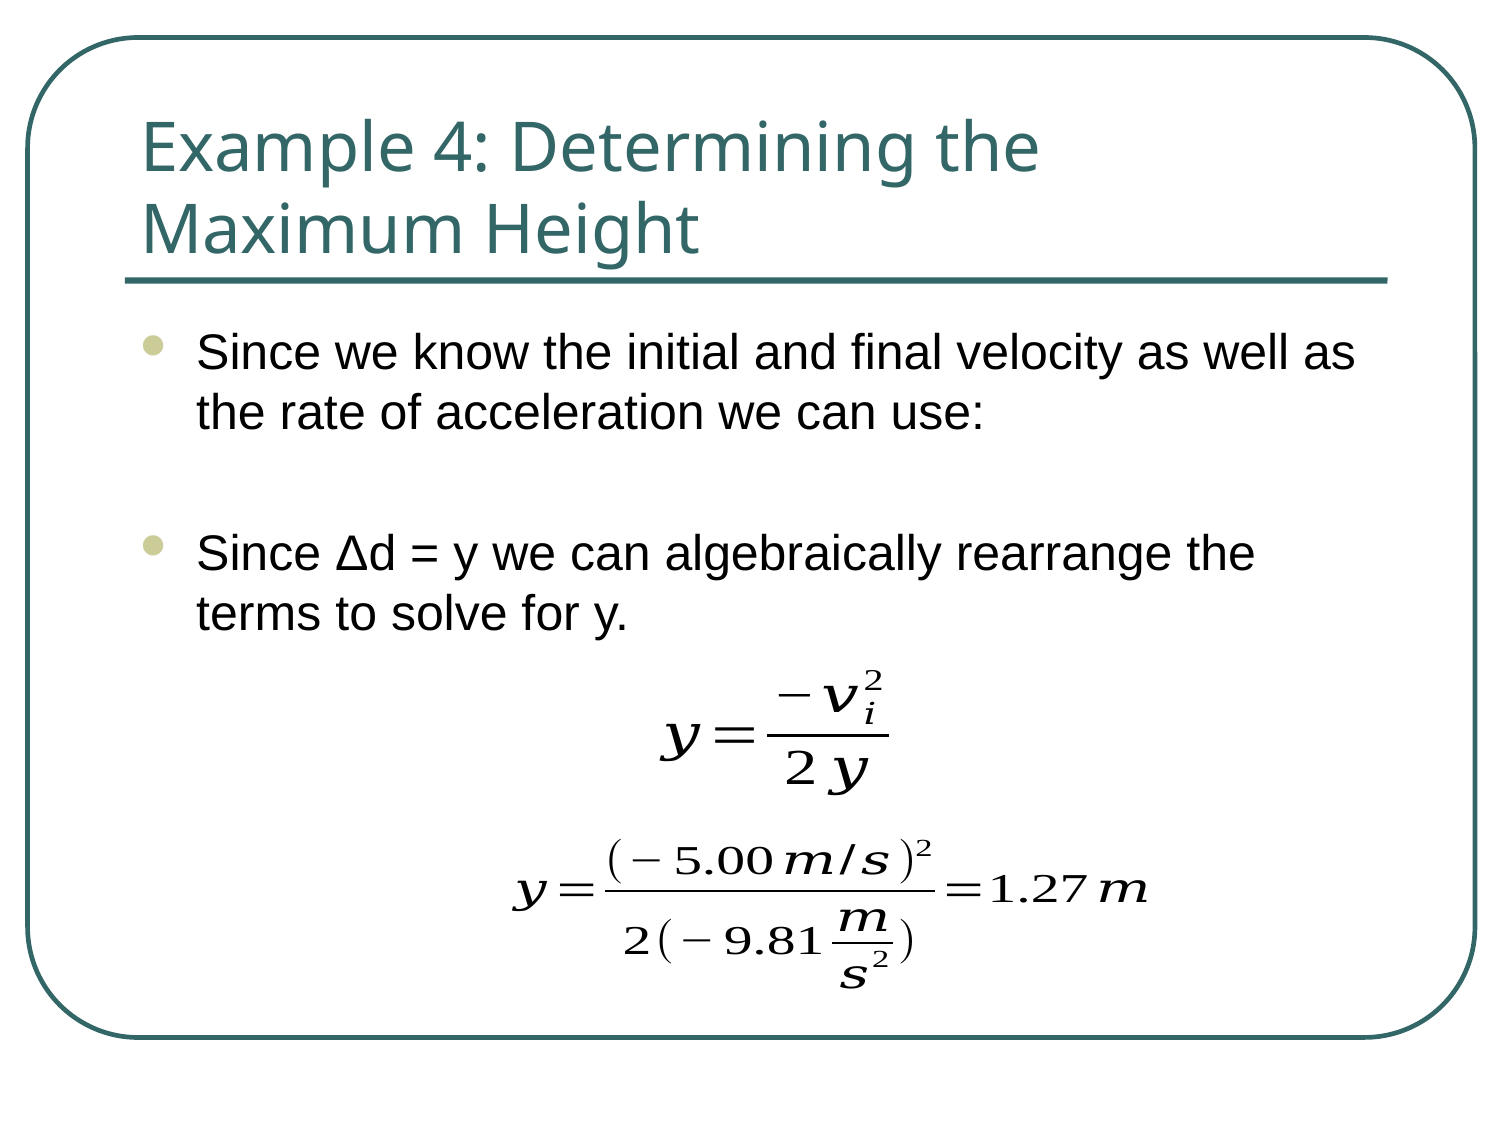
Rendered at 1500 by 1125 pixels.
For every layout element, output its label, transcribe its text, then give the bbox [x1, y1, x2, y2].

title Example 4: Determining the Maximum Height [125, 87, 1388, 275]
